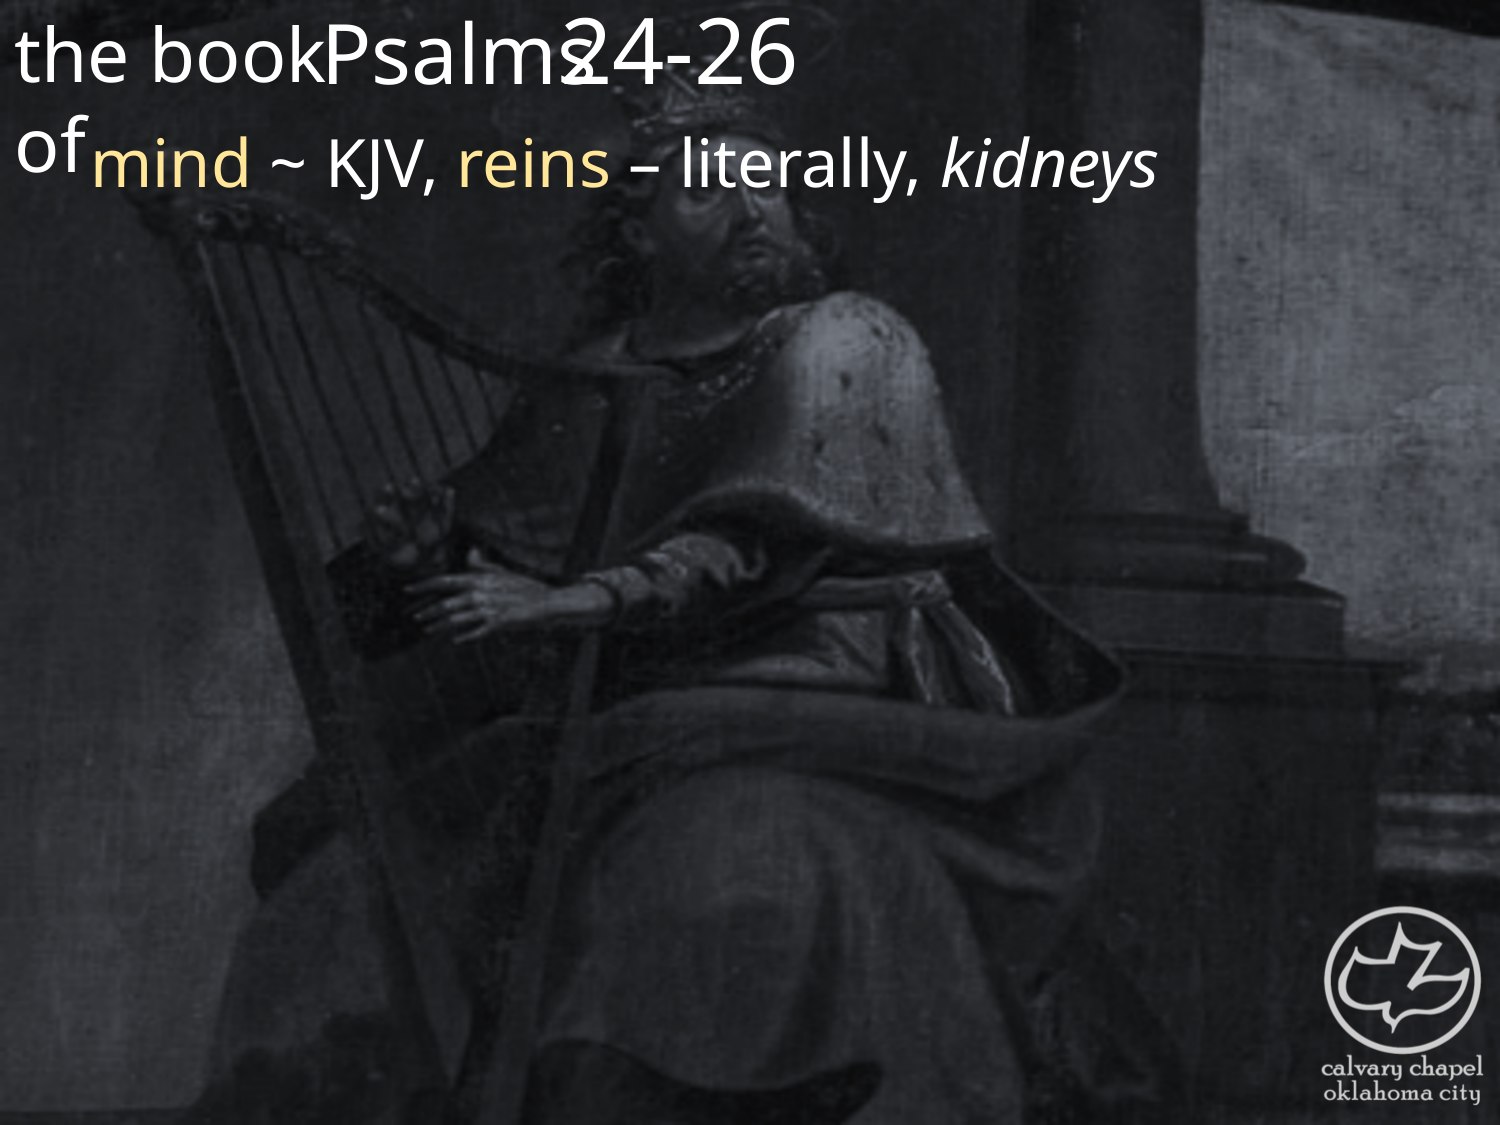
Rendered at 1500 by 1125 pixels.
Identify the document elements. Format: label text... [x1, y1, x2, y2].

text_box mind ~ KJV, reins – literally, kidneys [75, 113, 1426, 209]
text_box 24-26 [545, 0, 964, 111]
text_box Psalms [419, 0, 545, 109]
picture [0, 0, 1500, 1125]
text_box the book of [0, 0, 419, 195]
